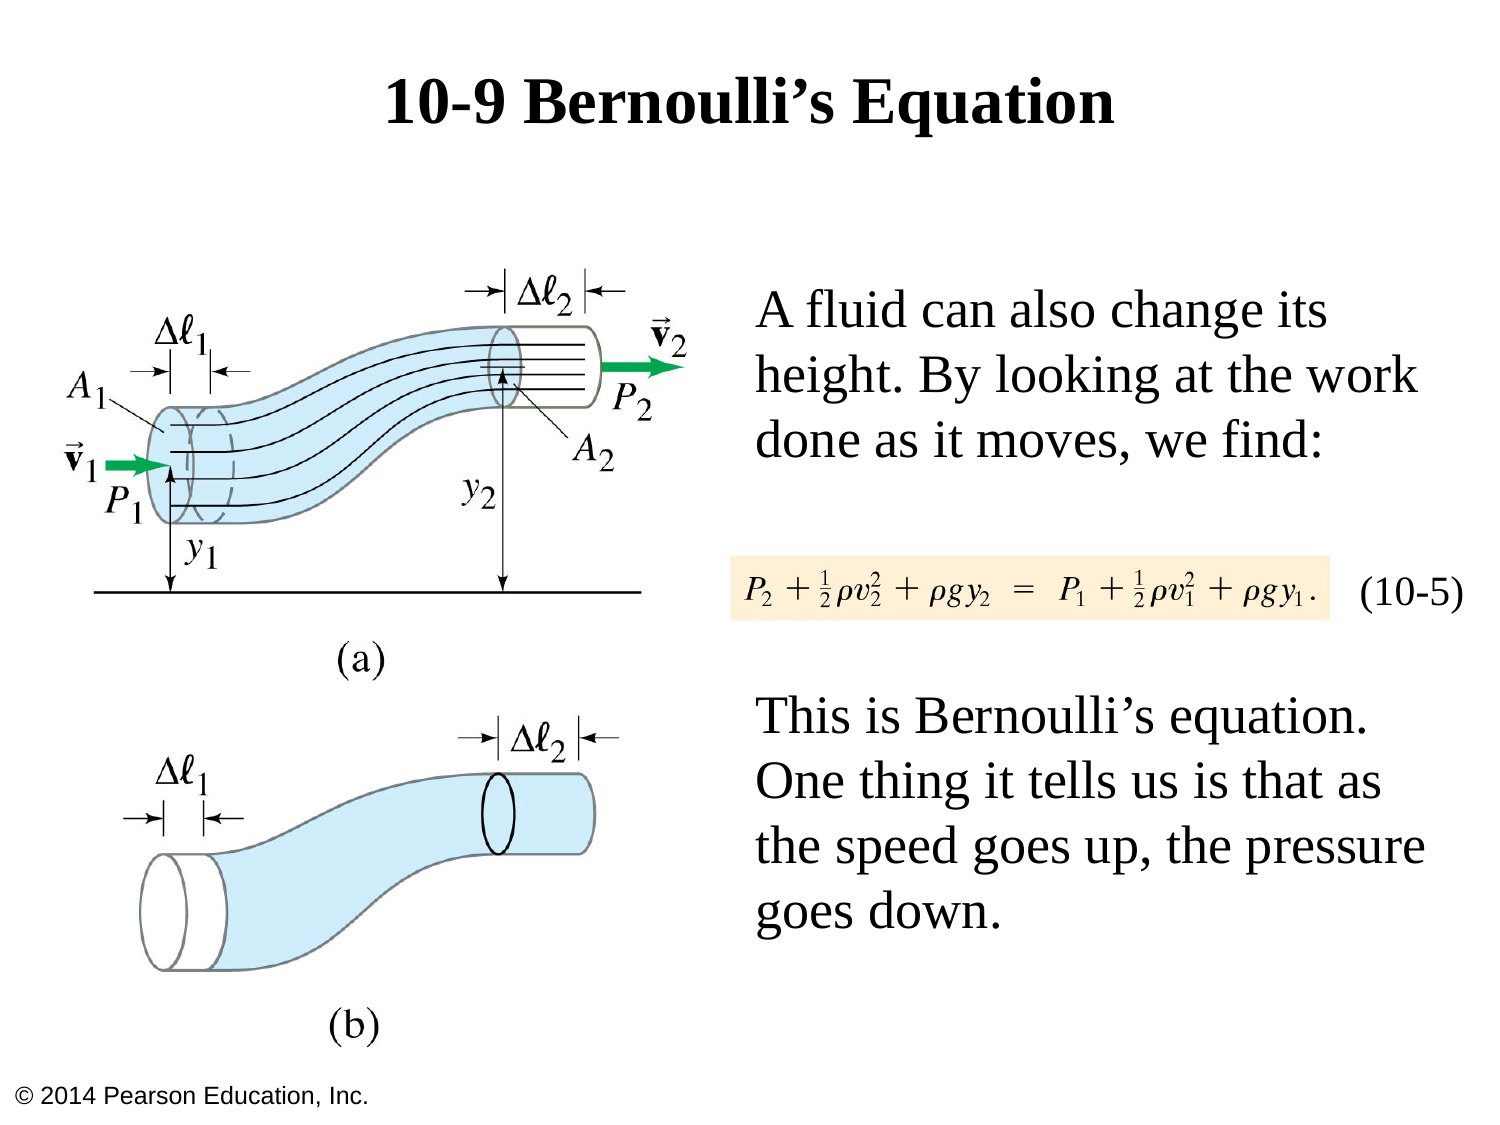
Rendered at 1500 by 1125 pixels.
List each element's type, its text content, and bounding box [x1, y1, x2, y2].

title 10-9 Bernoulli’s Equation [75, 2, 1425, 191]
picture [116, 705, 629, 1052]
text_box (10-5) [1344, 556, 1480, 621]
picture [57, 260, 695, 685]
slide_number © 2014 Pearson Education, Inc. [0, 1065, 401, 1125]
picture [726, 551, 1335, 623]
list A fluid can also change its height. By looking at the work done as it moves, we find: This is Bernoulli’s equation. One thing it tells us is that as the speed goes up, the pressure goes down. [755, 266, 1454, 1069]
